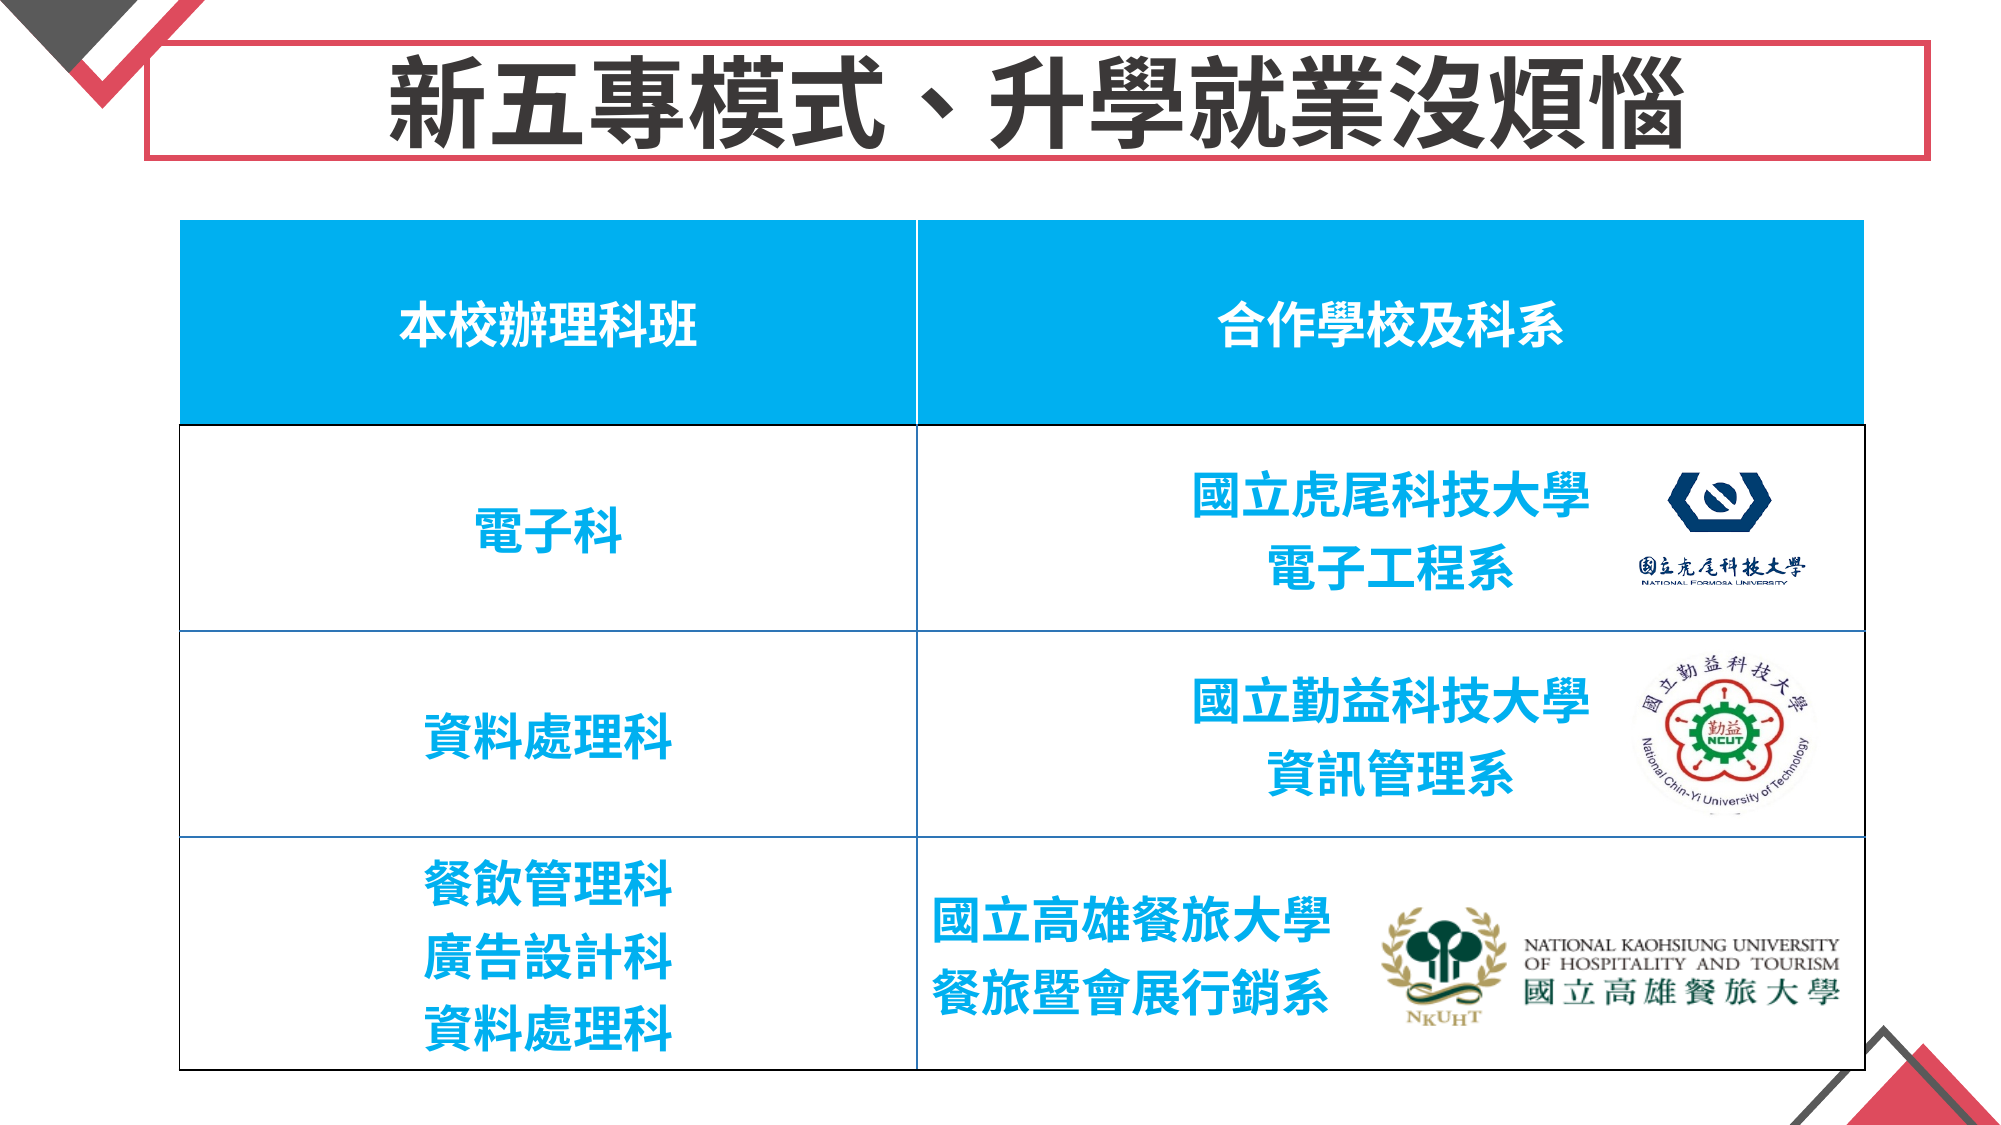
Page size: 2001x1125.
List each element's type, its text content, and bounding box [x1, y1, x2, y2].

table_cell 國立勤益科技大學 資訊管理系 [918, 632, 1864, 836]
table_cell 國立虎尾科技大學 電子工程系 [918, 426, 1864, 630]
picture [1626, 643, 1821, 822]
table_cell 資料處理科 [180, 632, 916, 836]
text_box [0, 0, 205, 109]
table_header 本校辦理科班 [180, 220, 916, 424]
table_cell 國立高雄餐旅大學 餐旅暨會展行銷系 [918, 838, 1864, 1069]
text_box 新五專模式、升學就業沒煩惱 [146, 42, 1928, 159]
picture [1626, 445, 1821, 625]
table_header 合作學校及科系 [918, 220, 1864, 424]
table_cell 餐飲管理科 廣告設計科 資料處理科 [180, 838, 916, 1069]
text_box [1789, 1024, 2000, 1125]
table_cell 電子科 [180, 426, 916, 630]
picture [1372, 905, 1847, 1031]
